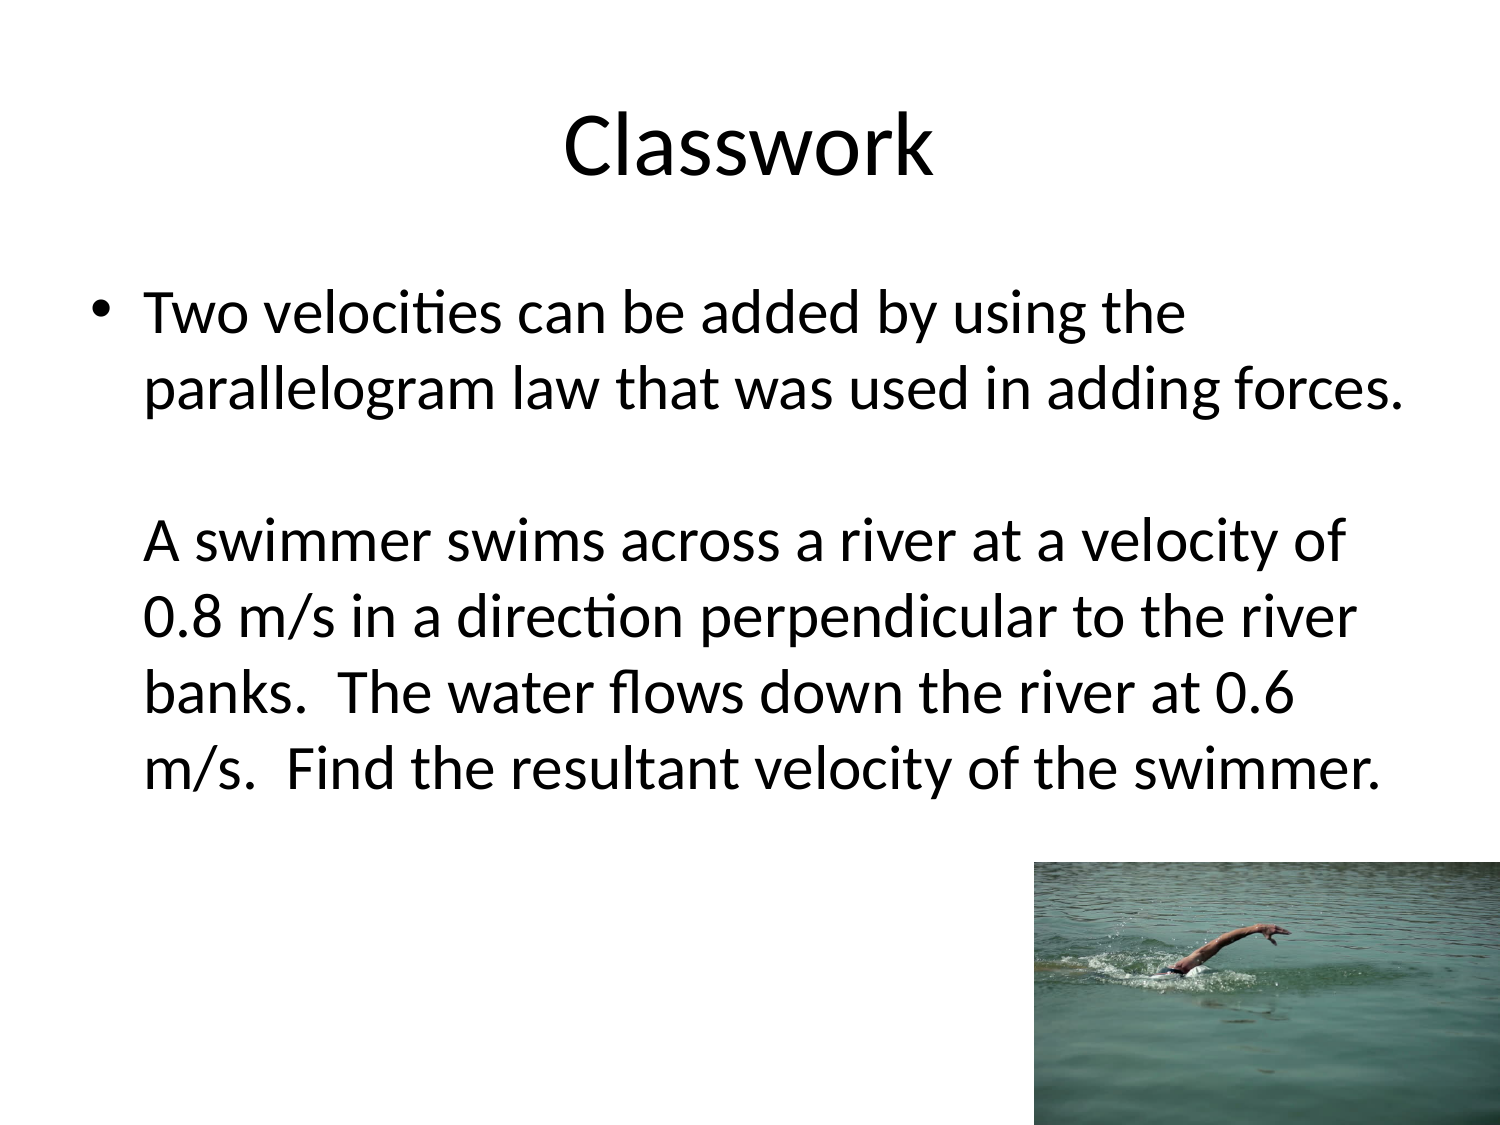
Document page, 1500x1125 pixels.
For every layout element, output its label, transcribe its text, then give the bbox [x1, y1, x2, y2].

list Two velocities can be added by using the parallelogram law that was used in adding forces. A swimmer swims across a river at a velocity of 0.8 m/s in a direction perpendicular to the river banks. The water flows down the river at 0.6 m/s. Find the resultant velocity of the swimmer. [75, 262, 1425, 1005]
picture [1033, 862, 1500, 1125]
title Classwork [75, 45, 1425, 233]
